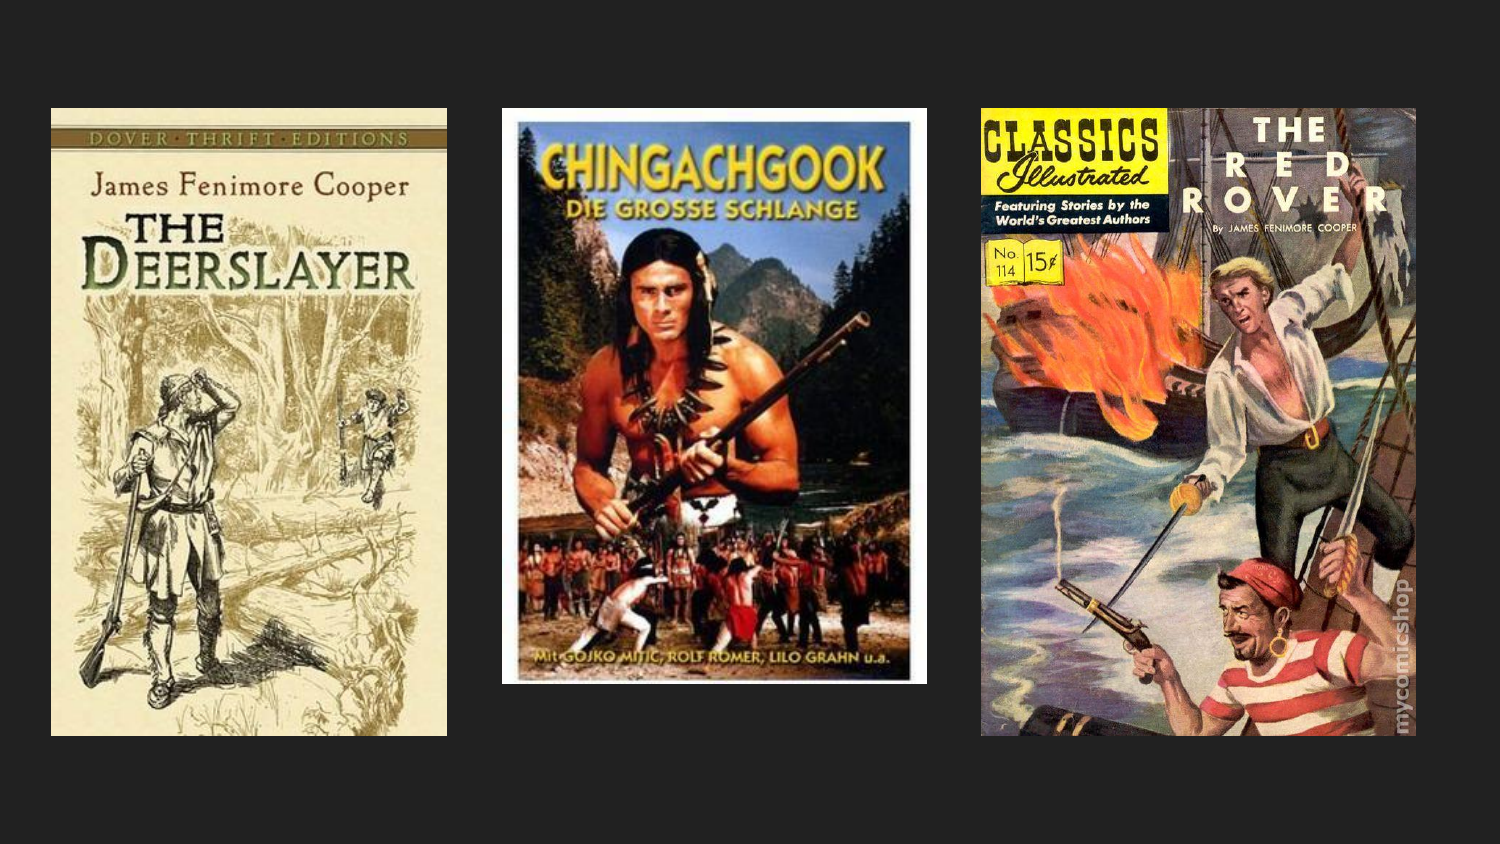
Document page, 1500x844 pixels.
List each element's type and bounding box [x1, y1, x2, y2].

picture [981, 108, 1416, 736]
picture [50, 108, 448, 736]
picture [502, 108, 927, 684]
